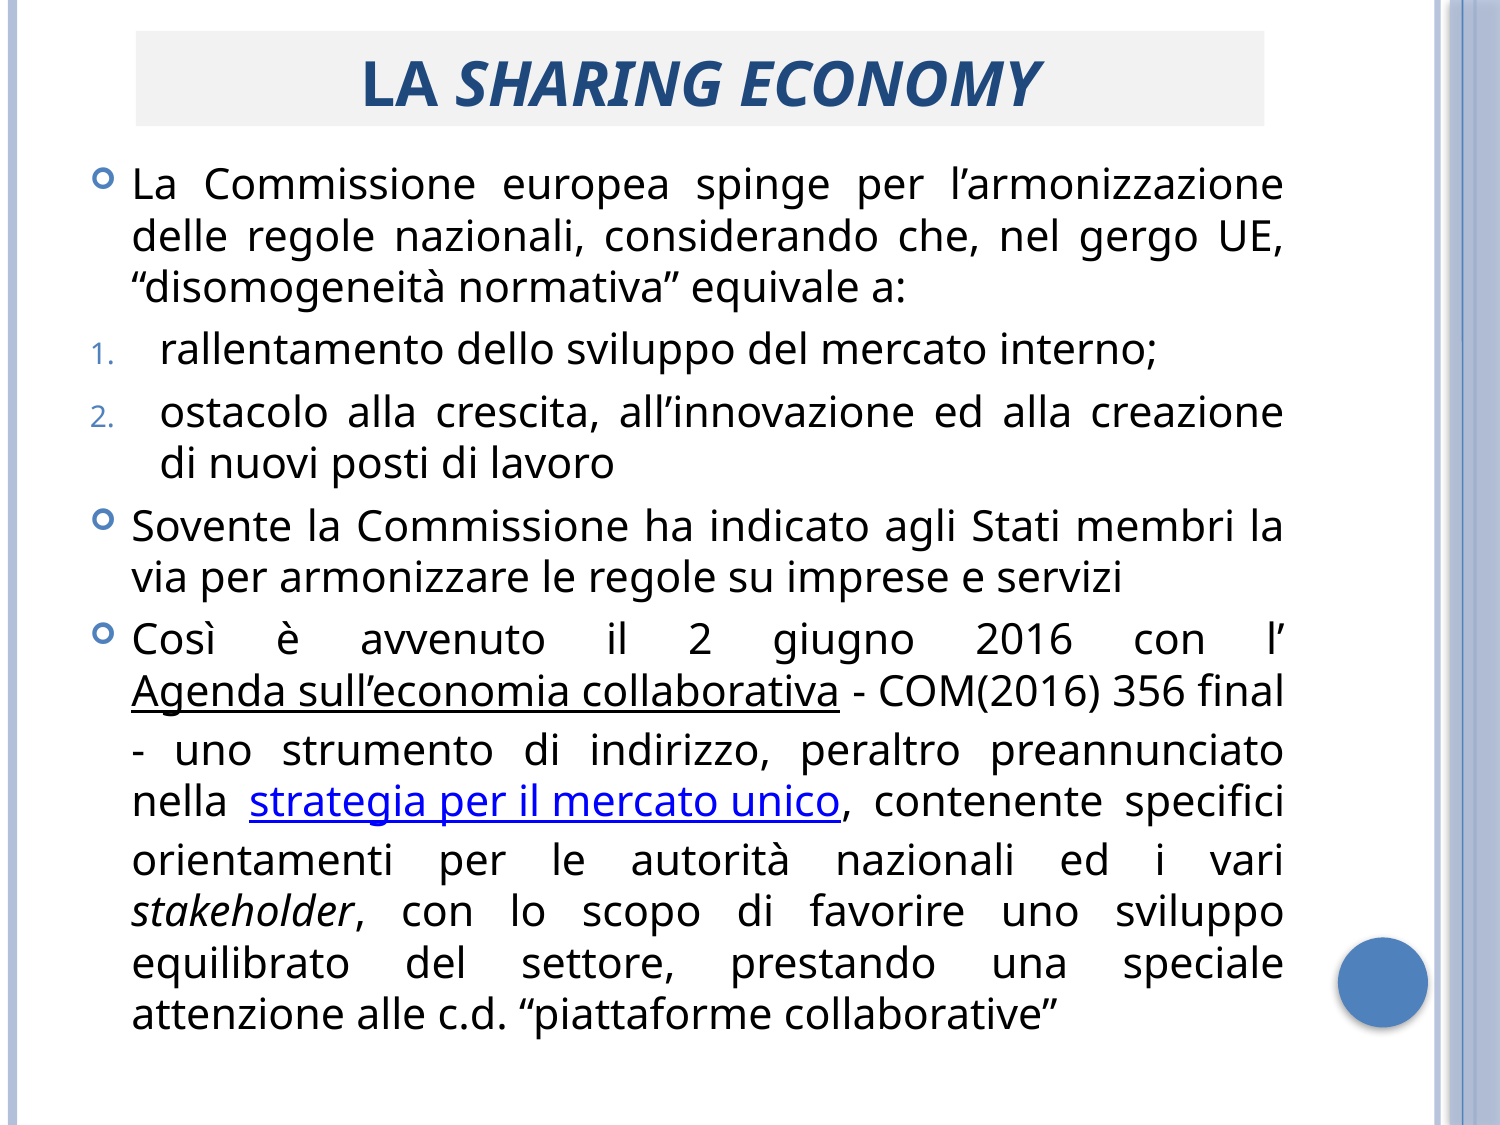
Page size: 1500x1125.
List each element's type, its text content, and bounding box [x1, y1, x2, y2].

list La Commissione europea spinge per l’armonizzazione delle regole nazionali, considerando che, nel gergo UE, “disomogeneità normativa” equivale a: rallentamento dello sviluppo del mercato interno; ostacolo alla crescita, all’innovazione ed alla creazione di nuovi posti di lavoro Sovente la Commissione ha indicato agli Stati membri la via per armonizzare le regole su imprese e servizi Così è avvenuto il 2 giugno 2016 con l’Agenda sull’economia collaborativa - COM(2016) 356 final - uno strumento di indirizzo, peraltro preannunciato nella strategia per il mercato unico, contenente specifici orientamenti per le autorità nazionali ed i vari stakeholder, con lo scopo di favorire uno sviluppo equilibrato del settore, prestando una speciale attenzione alle c.d. “piattaforme collaborative” [75, 149, 1300, 1062]
title La sharing economy [135, 30, 1265, 127]
